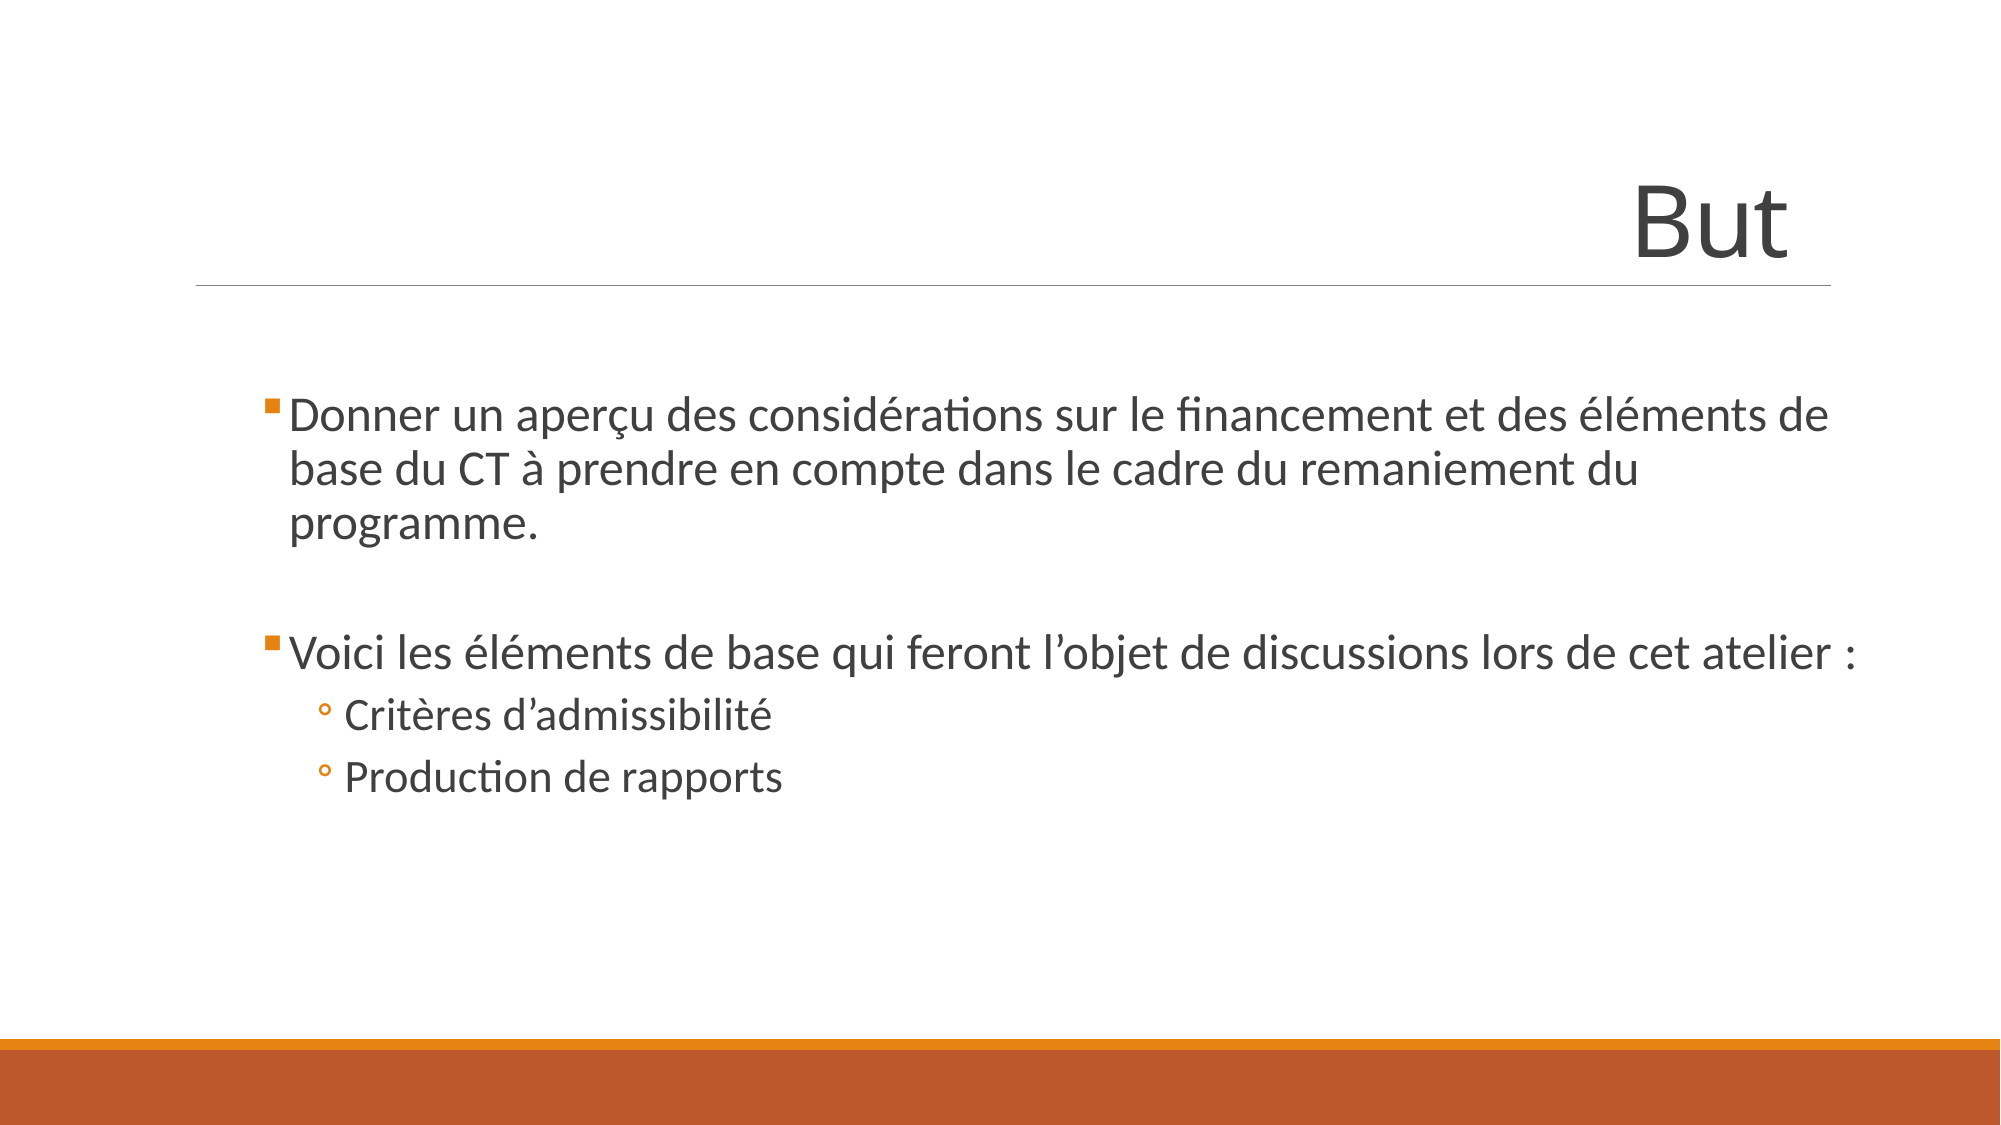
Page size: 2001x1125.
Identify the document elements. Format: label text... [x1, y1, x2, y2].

list Donner un aperçu des considérations sur le financement et des éléments de base du CT à prendre en compte dans le cadre du remaniement du programme. Voici les éléments de base qui feront l’objet de discussions lors de cet atelier : Critères d’admissibilité Production de rapports [202, 381, 1868, 866]
title But [180, 47, 1830, 285]
